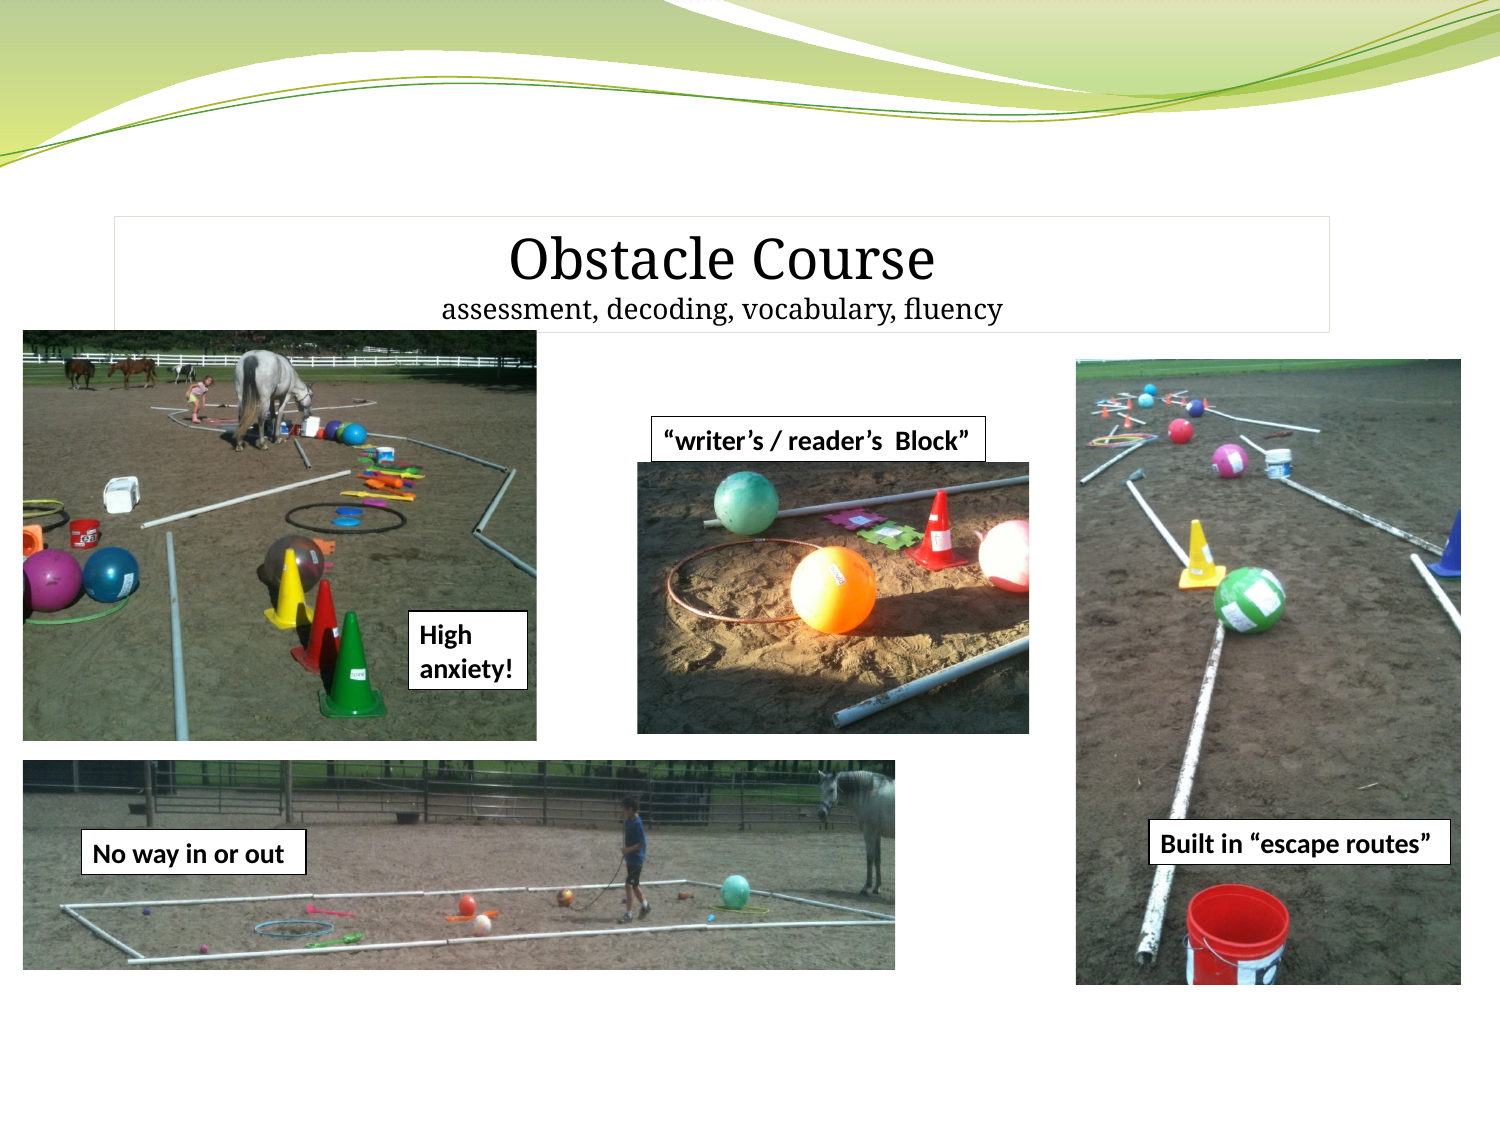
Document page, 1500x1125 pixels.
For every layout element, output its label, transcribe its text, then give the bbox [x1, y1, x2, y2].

text_box “writer’s / reader’s Block” [651, 416, 986, 462]
picture [22, 330, 537, 741]
text_box Obstacle Course assessment, decoding, vocabulary, fluency [114, 216, 1330, 333]
picture [637, 462, 1030, 735]
picture [22, 760, 896, 970]
picture [1075, 359, 1461, 985]
